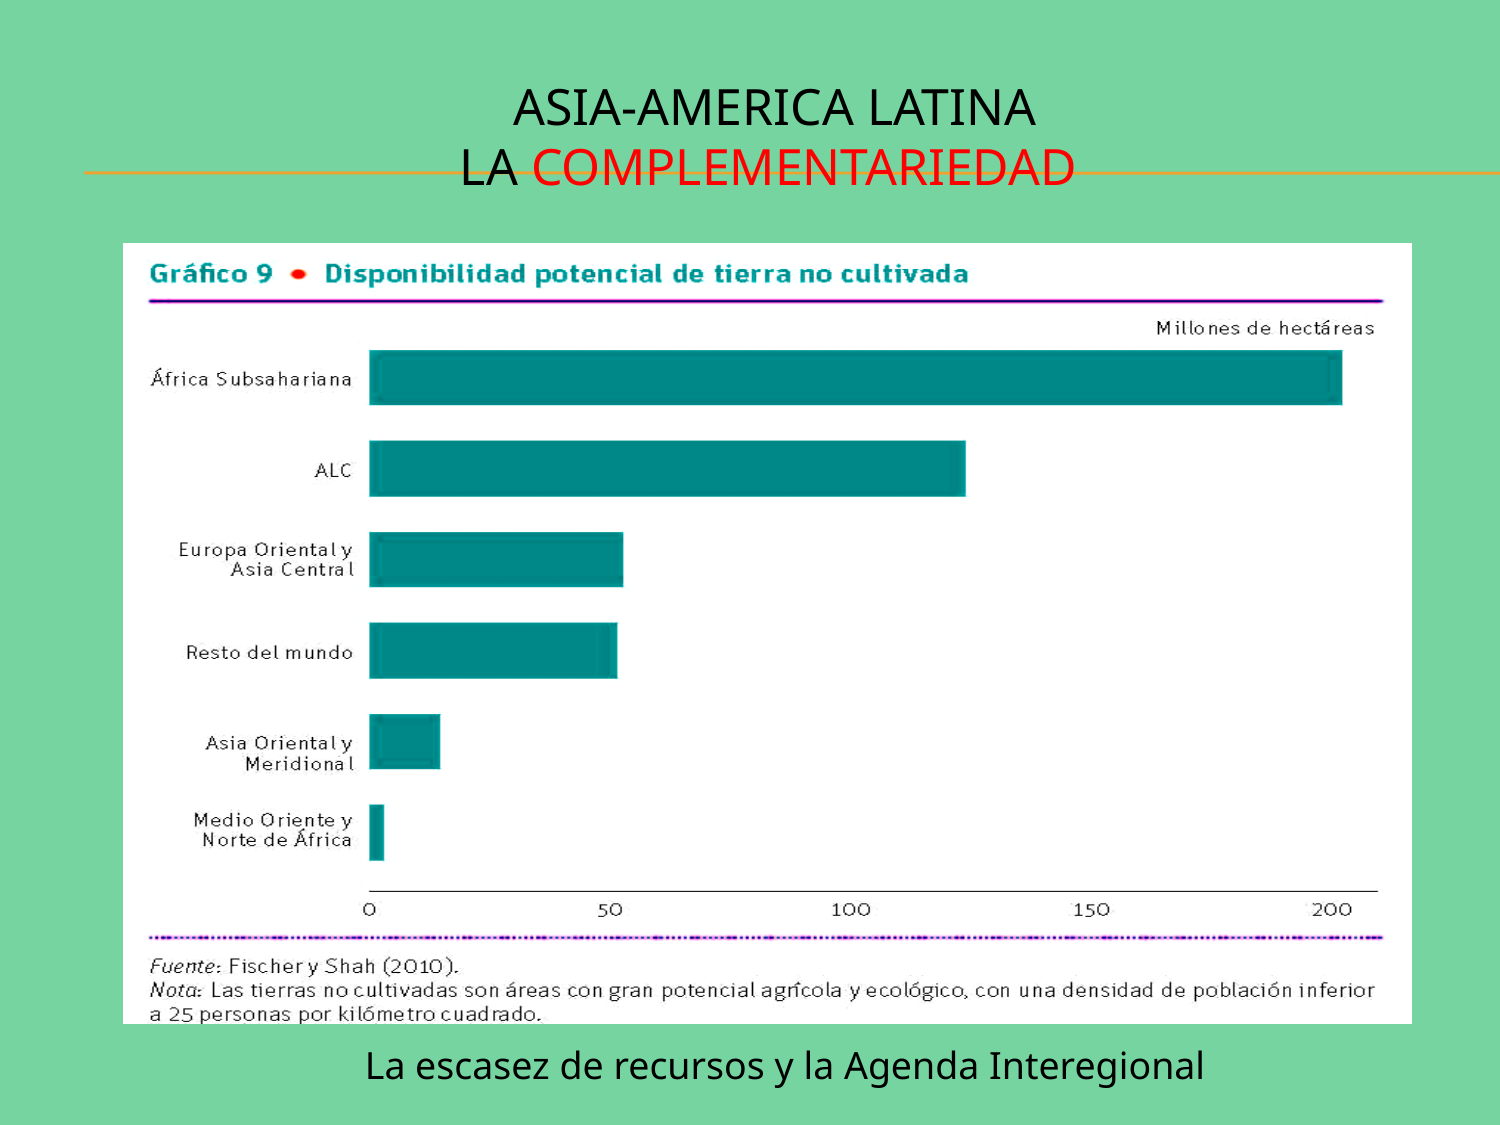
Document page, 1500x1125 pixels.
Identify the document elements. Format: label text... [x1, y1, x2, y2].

text_box La escasez de recursos y la Agenda Interegional [265, 1041, 1306, 1095]
picture [123, 243, 1412, 1024]
title Asia-America Latina la Complementariedad [50, 66, 1500, 204]
